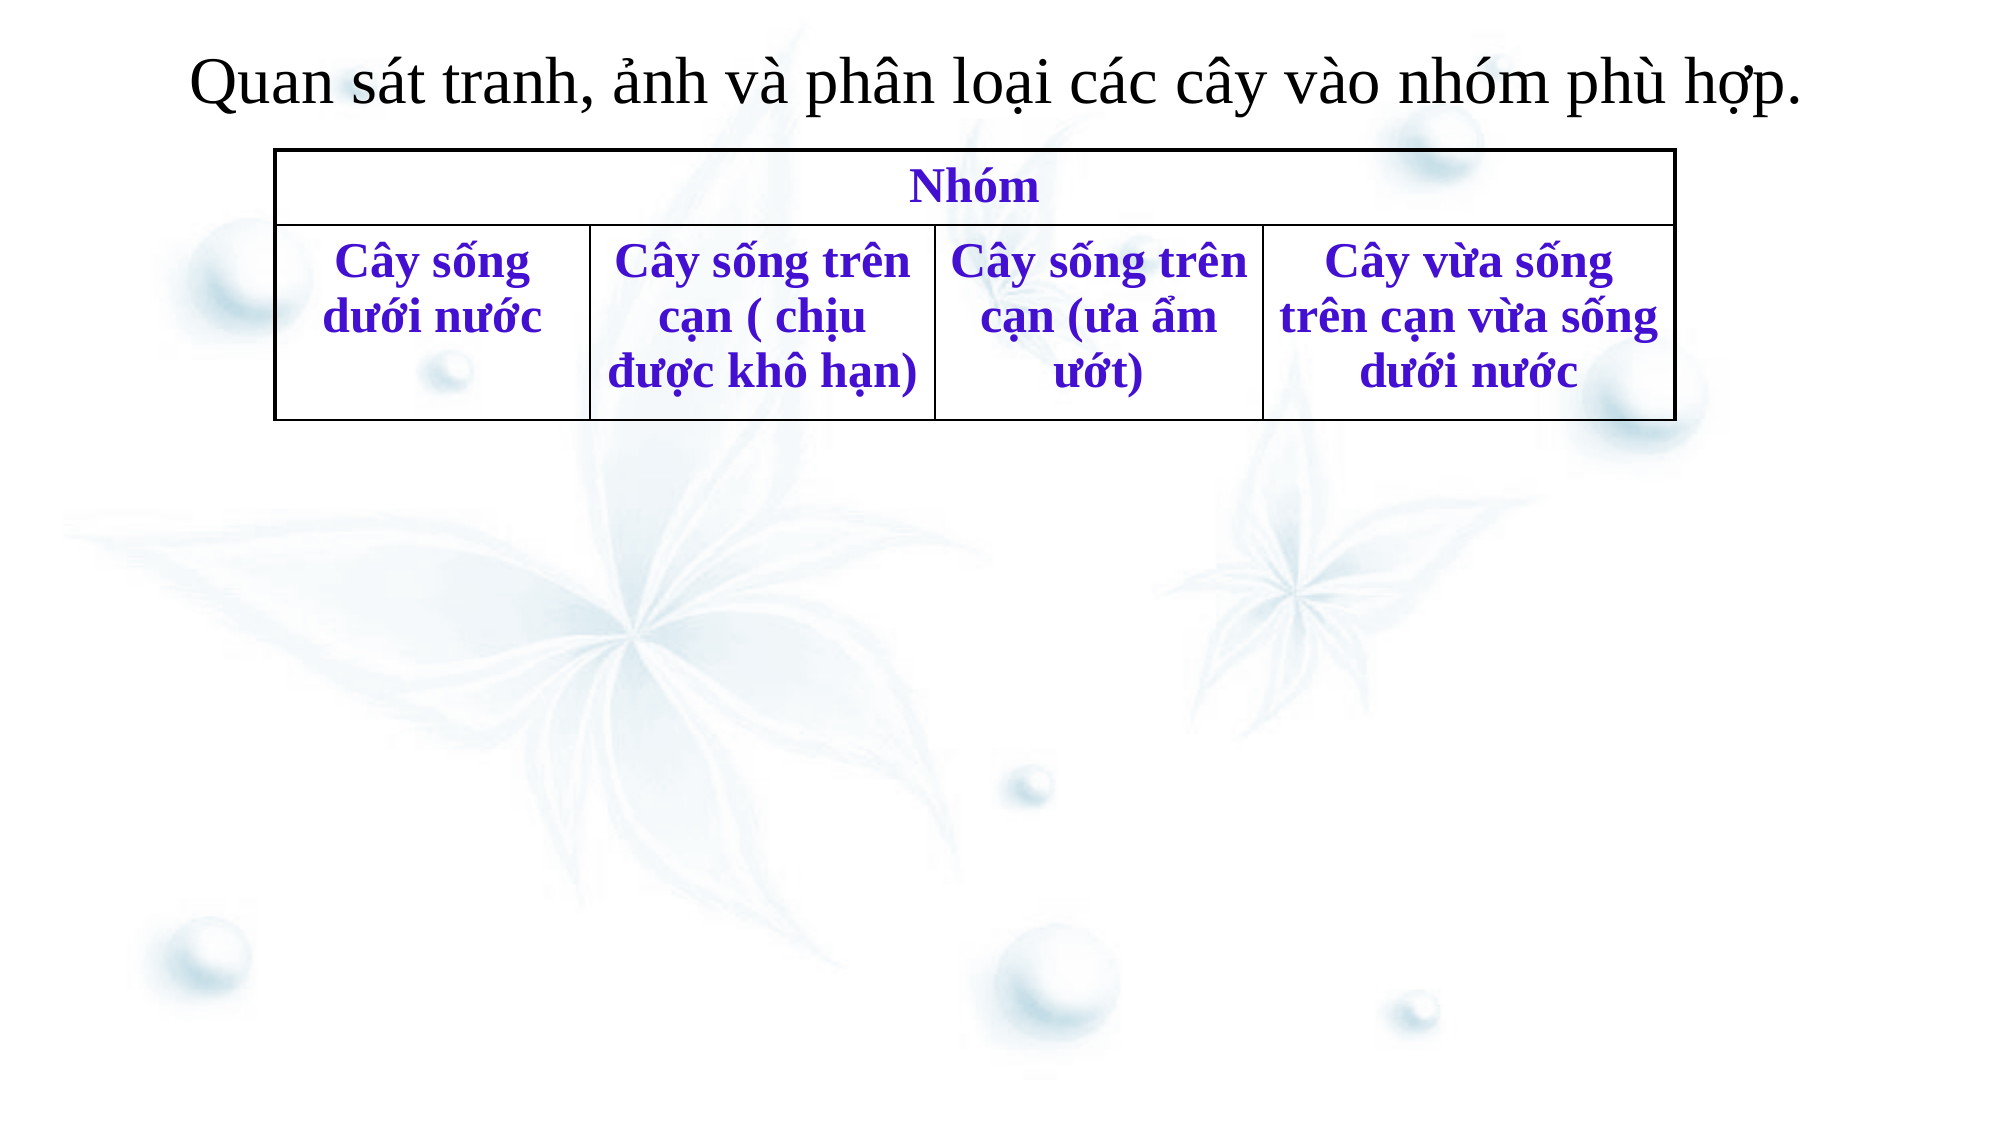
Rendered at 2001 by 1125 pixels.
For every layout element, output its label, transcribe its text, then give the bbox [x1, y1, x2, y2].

table_cell Cây sống trên cạn (ưa ẩm ướt) [936, 226, 1262, 419]
table_cell Cây vừa sống trên cạn vừa sống dưới nước [1264, 226, 1673, 419]
table_header Nhóm [277, 152, 1673, 224]
text_box Quan sát tranh, ảnh và phân loại các cây vào nhóm phù hợp. [174, 5, 1850, 125]
table_cell Cây sống trên cạn ( chịu được khô hạn) [591, 226, 934, 419]
table_cell Cây sống dưới nước [277, 226, 589, 419]
